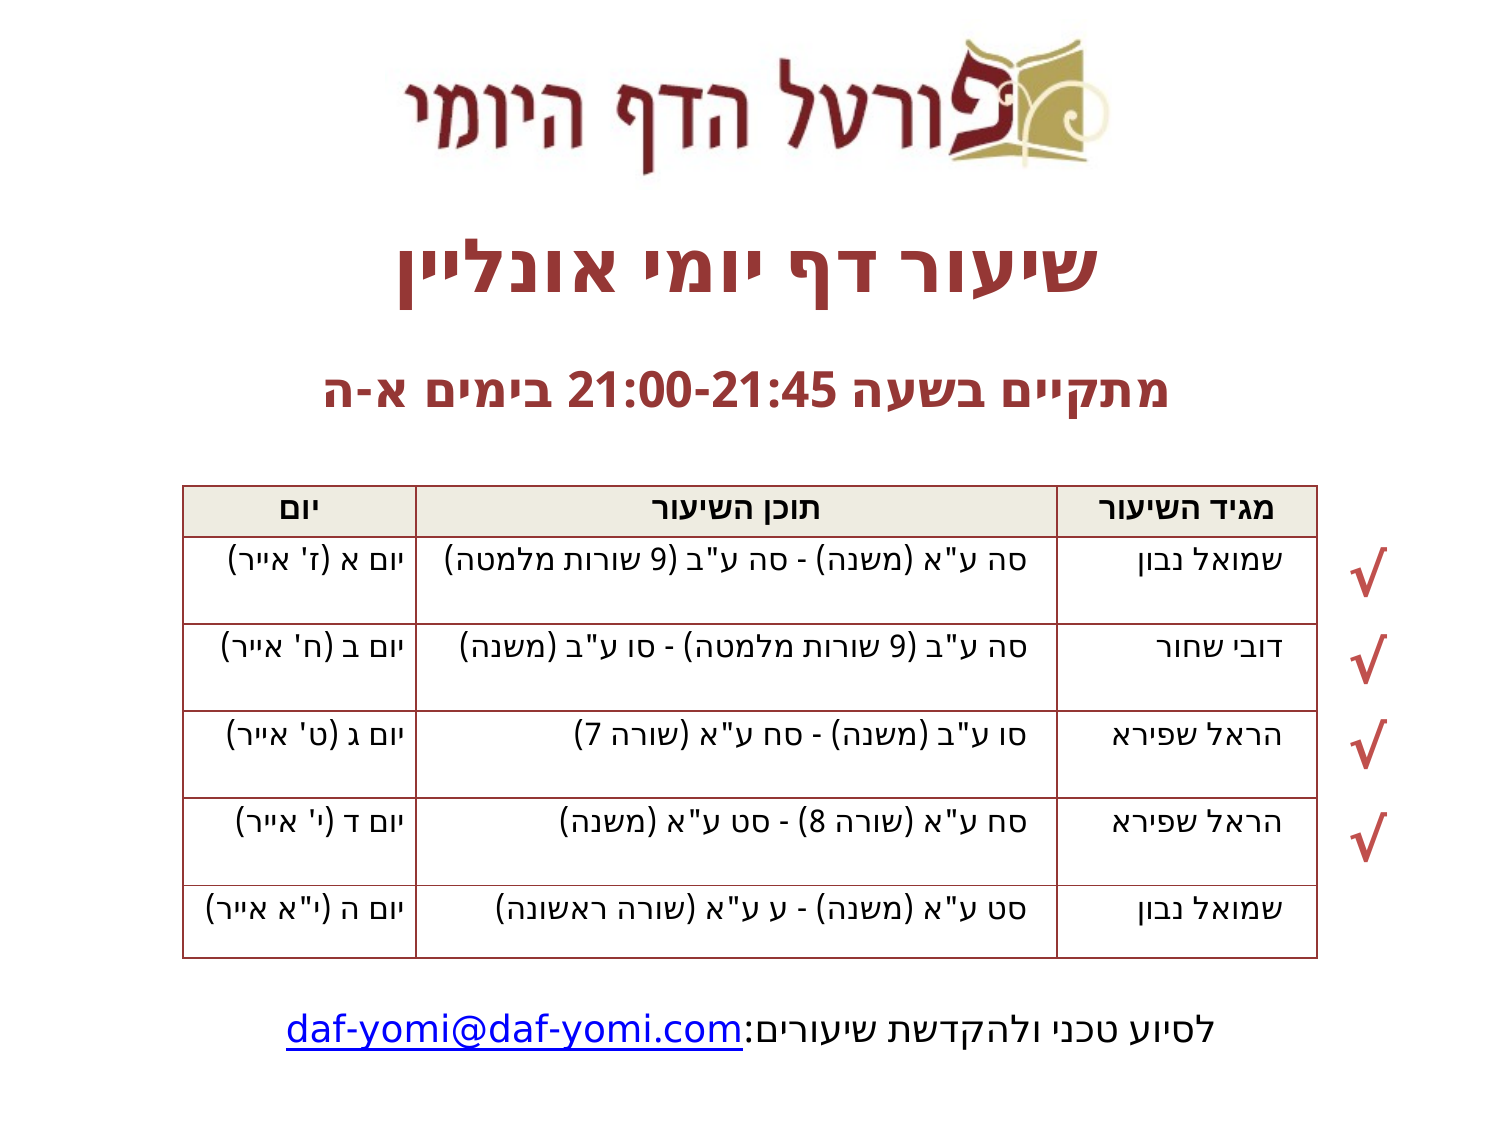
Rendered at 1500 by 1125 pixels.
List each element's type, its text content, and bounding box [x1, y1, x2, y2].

text_box שיעור דף יומי אונליין מתקיים בשעה 21:00-21:45 בימים א-ה לסיוע טכני ולהקדשת שיעורים:daf-yomi@daf-yomi.com [43, 210, 1450, 1062]
table_header תוכן השיעור [417, 487, 1056, 536]
text_box √ [1352, 795, 1402, 881]
table_cell יום ה (י"א אייר) [184, 886, 415, 957]
table_cell סה ע"א (משנה) - סה ע"ב (9 שורות מלמטה) [417, 538, 1056, 623]
table_cell שמואל נבון [1058, 886, 1316, 957]
text_box √ [1352, 530, 1402, 616]
text_box √ [1352, 703, 1402, 788]
table_cell סח ע"א (שורה 8) - סט ע"א (משנה) [417, 799, 1056, 885]
table_header מגיד השיעור [1058, 487, 1316, 536]
table_cell הראל שפירא [1058, 712, 1316, 797]
table_cell סט ע"א (משנה) - ע ע"א (שורה ראשונה) [417, 886, 1056, 957]
table_cell סה ע"ב (9 שורות מלמטה) - סו ע"ב (משנה) [417, 625, 1056, 710]
text_box √ [1352, 617, 1402, 703]
table_cell הראל שפירא [1058, 799, 1316, 885]
table_cell דובי שחור [1058, 625, 1316, 710]
table_cell יום ג (ט' אייר) [184, 712, 415, 797]
table_cell שמואל נבון [1058, 538, 1316, 623]
table_cell סו ע"ב (משנה) - סח ע"א (שורה 7) [417, 712, 1056, 797]
table_cell יום א (ז' אייר) [184, 538, 415, 623]
table_cell יום ב (ח' אייר) [184, 625, 415, 710]
table_header יום [184, 487, 415, 536]
picture [385, 18, 1115, 190]
table_cell יום ד (י' אייר) [184, 799, 415, 885]
